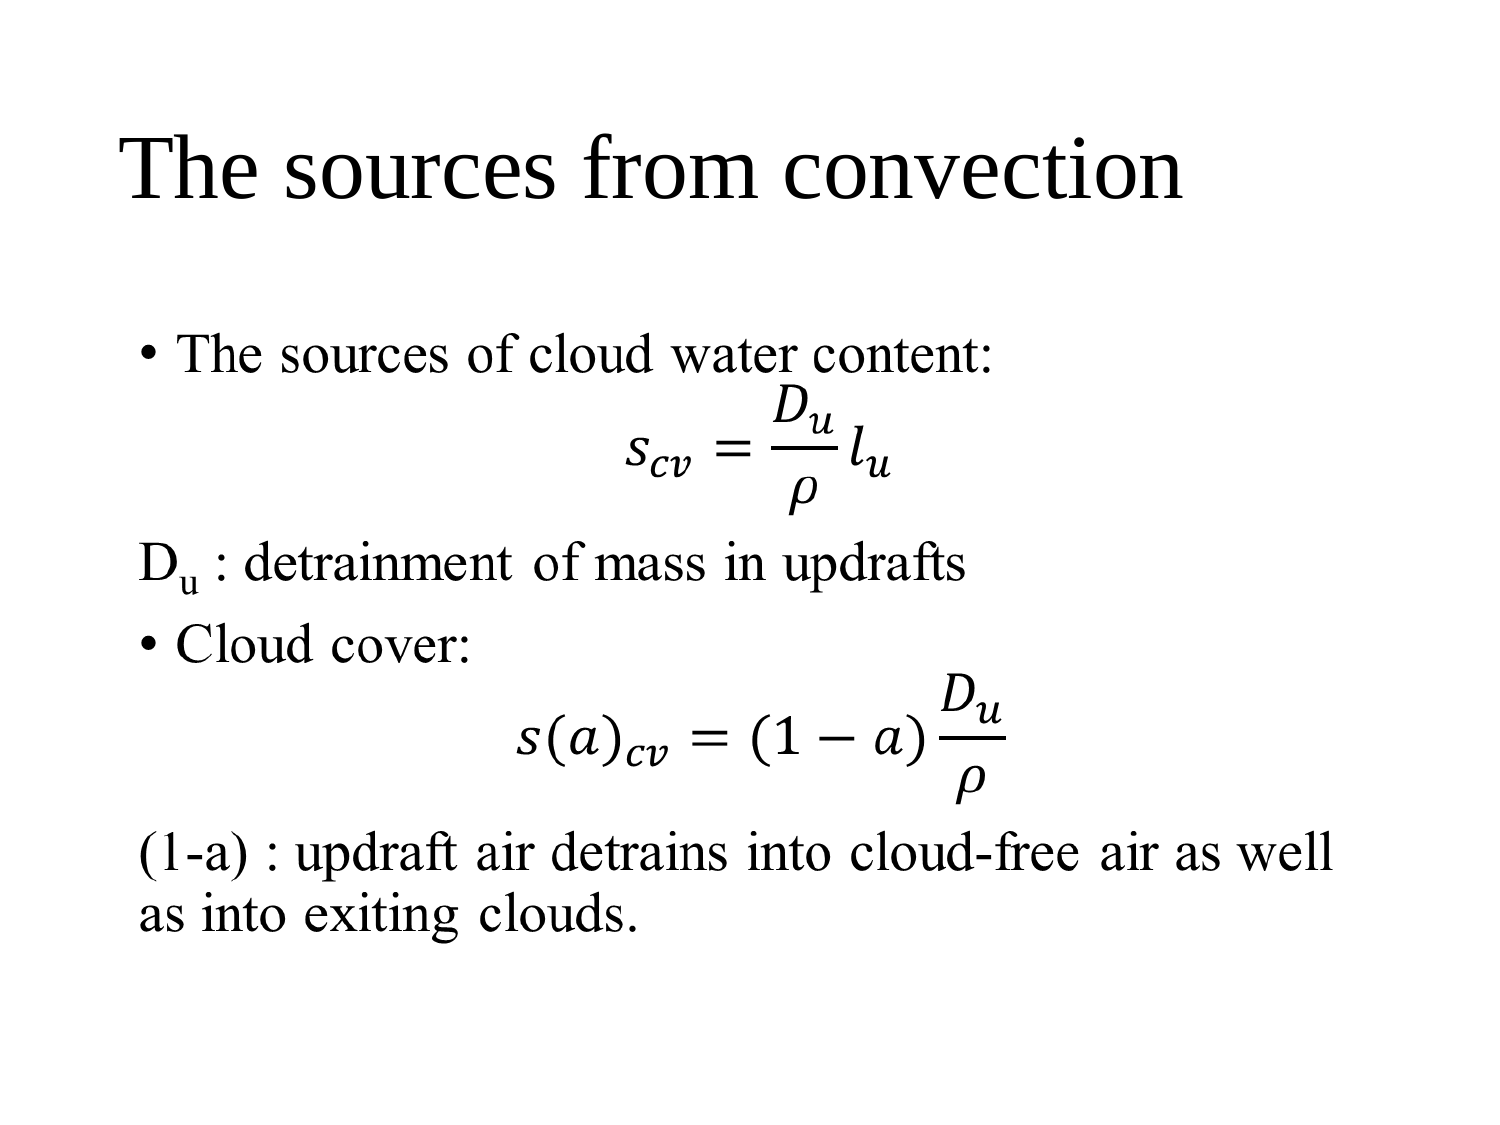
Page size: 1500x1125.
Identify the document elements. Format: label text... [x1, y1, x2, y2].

title The sources from convection [103, 59, 1397, 278]
list [103, 299, 1397, 1014]
